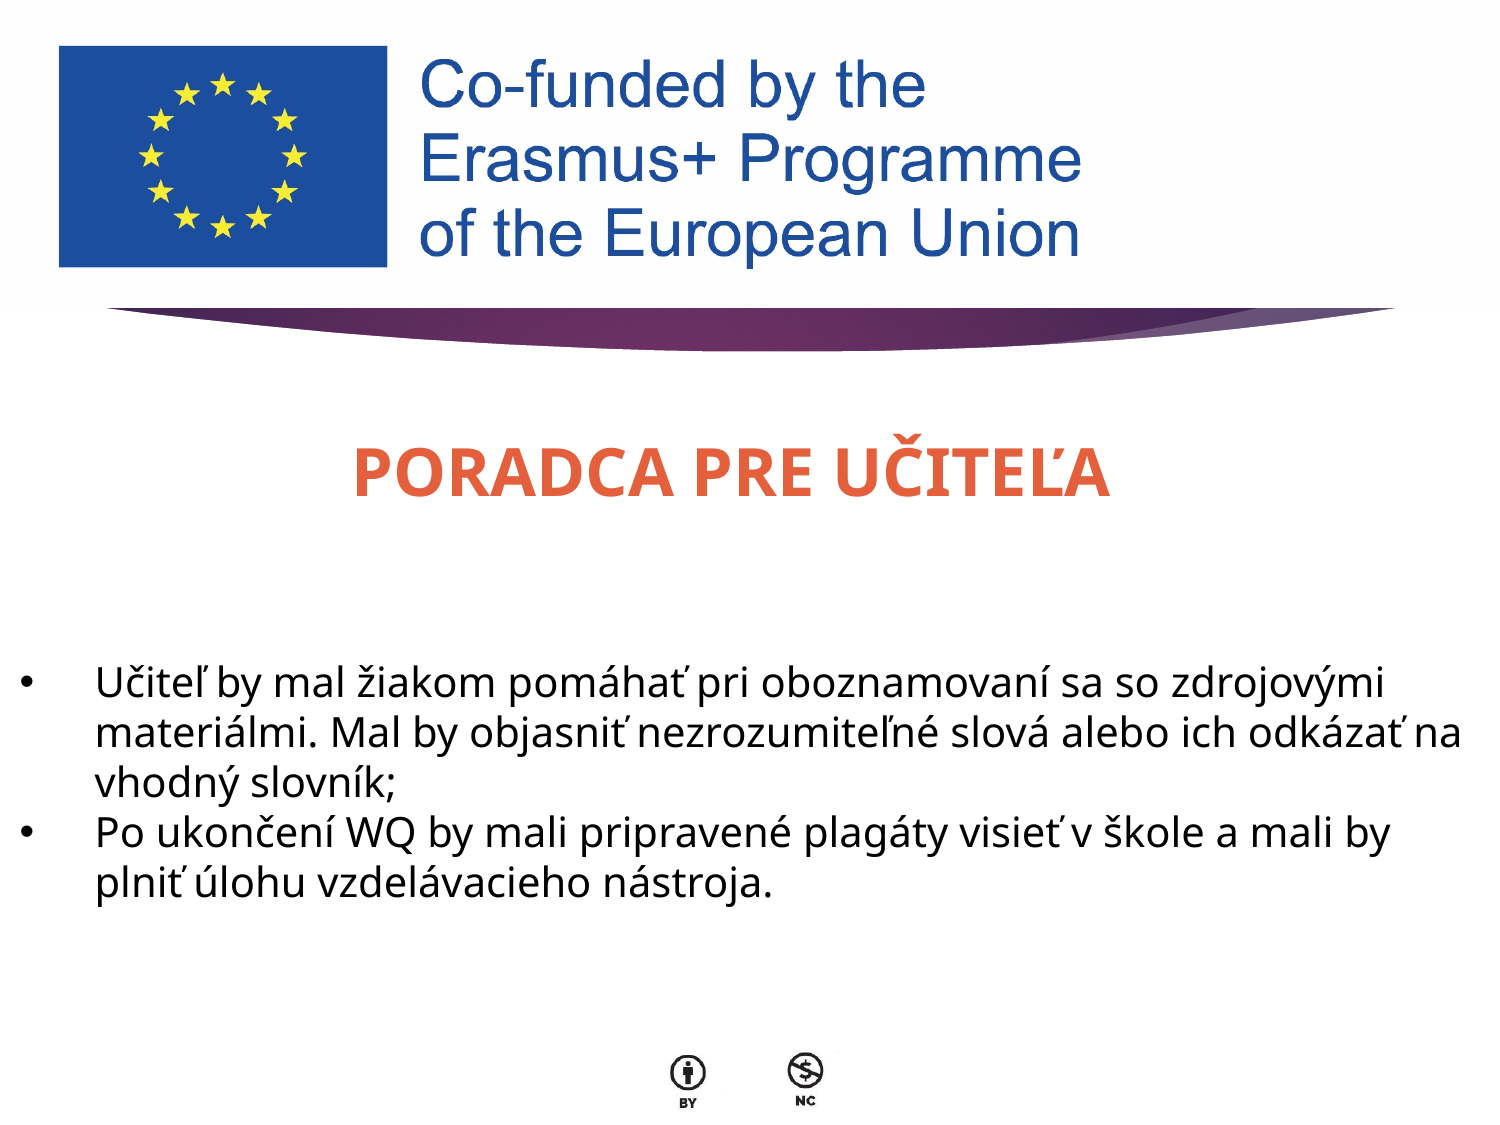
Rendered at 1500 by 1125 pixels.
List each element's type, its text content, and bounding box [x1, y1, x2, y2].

picture [4, 0, 1500, 308]
text_box Učiteľ by mal žiakom pomáhať pri oboznamovaní sa so zdrojovými materiálmi. Mal by objasniť nezrozumiteľné slová alebo ich odkázať na vhodný slovník; Po ukončení WQ by mali pripravené plagáty visieť v škole a mali by plniť úlohu vzdelávacieho nástroja. [4, 373, 1496, 1024]
picture [611, 1032, 898, 1124]
